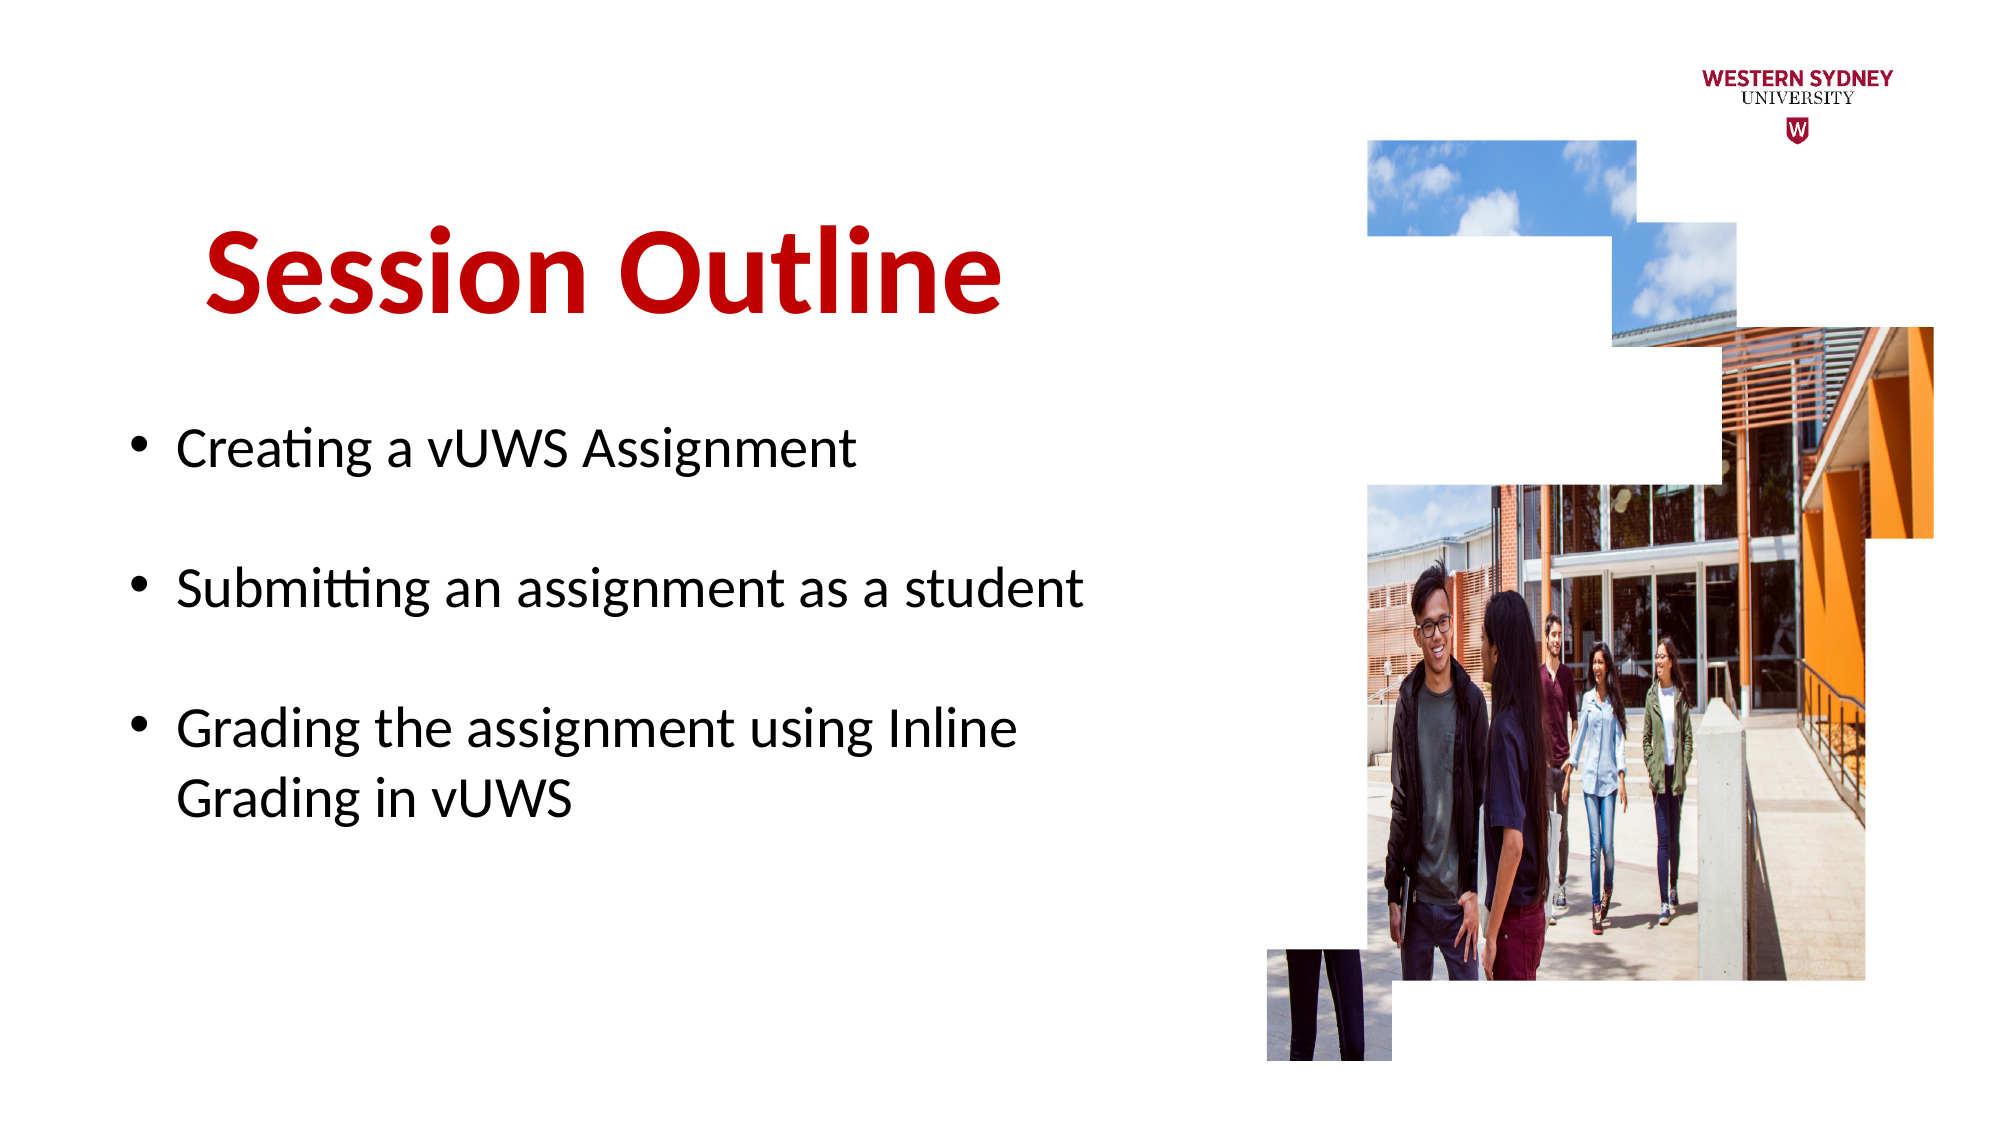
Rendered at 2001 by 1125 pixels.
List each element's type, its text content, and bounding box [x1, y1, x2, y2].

text_box Session Outline [189, 181, 1041, 347]
text_box Creating a vUWS Assignment Submitting an assignment as a student Grading the assignment using Inline Grading in vUWS [114, 401, 1196, 927]
picture [1266, 64, 1934, 1061]
